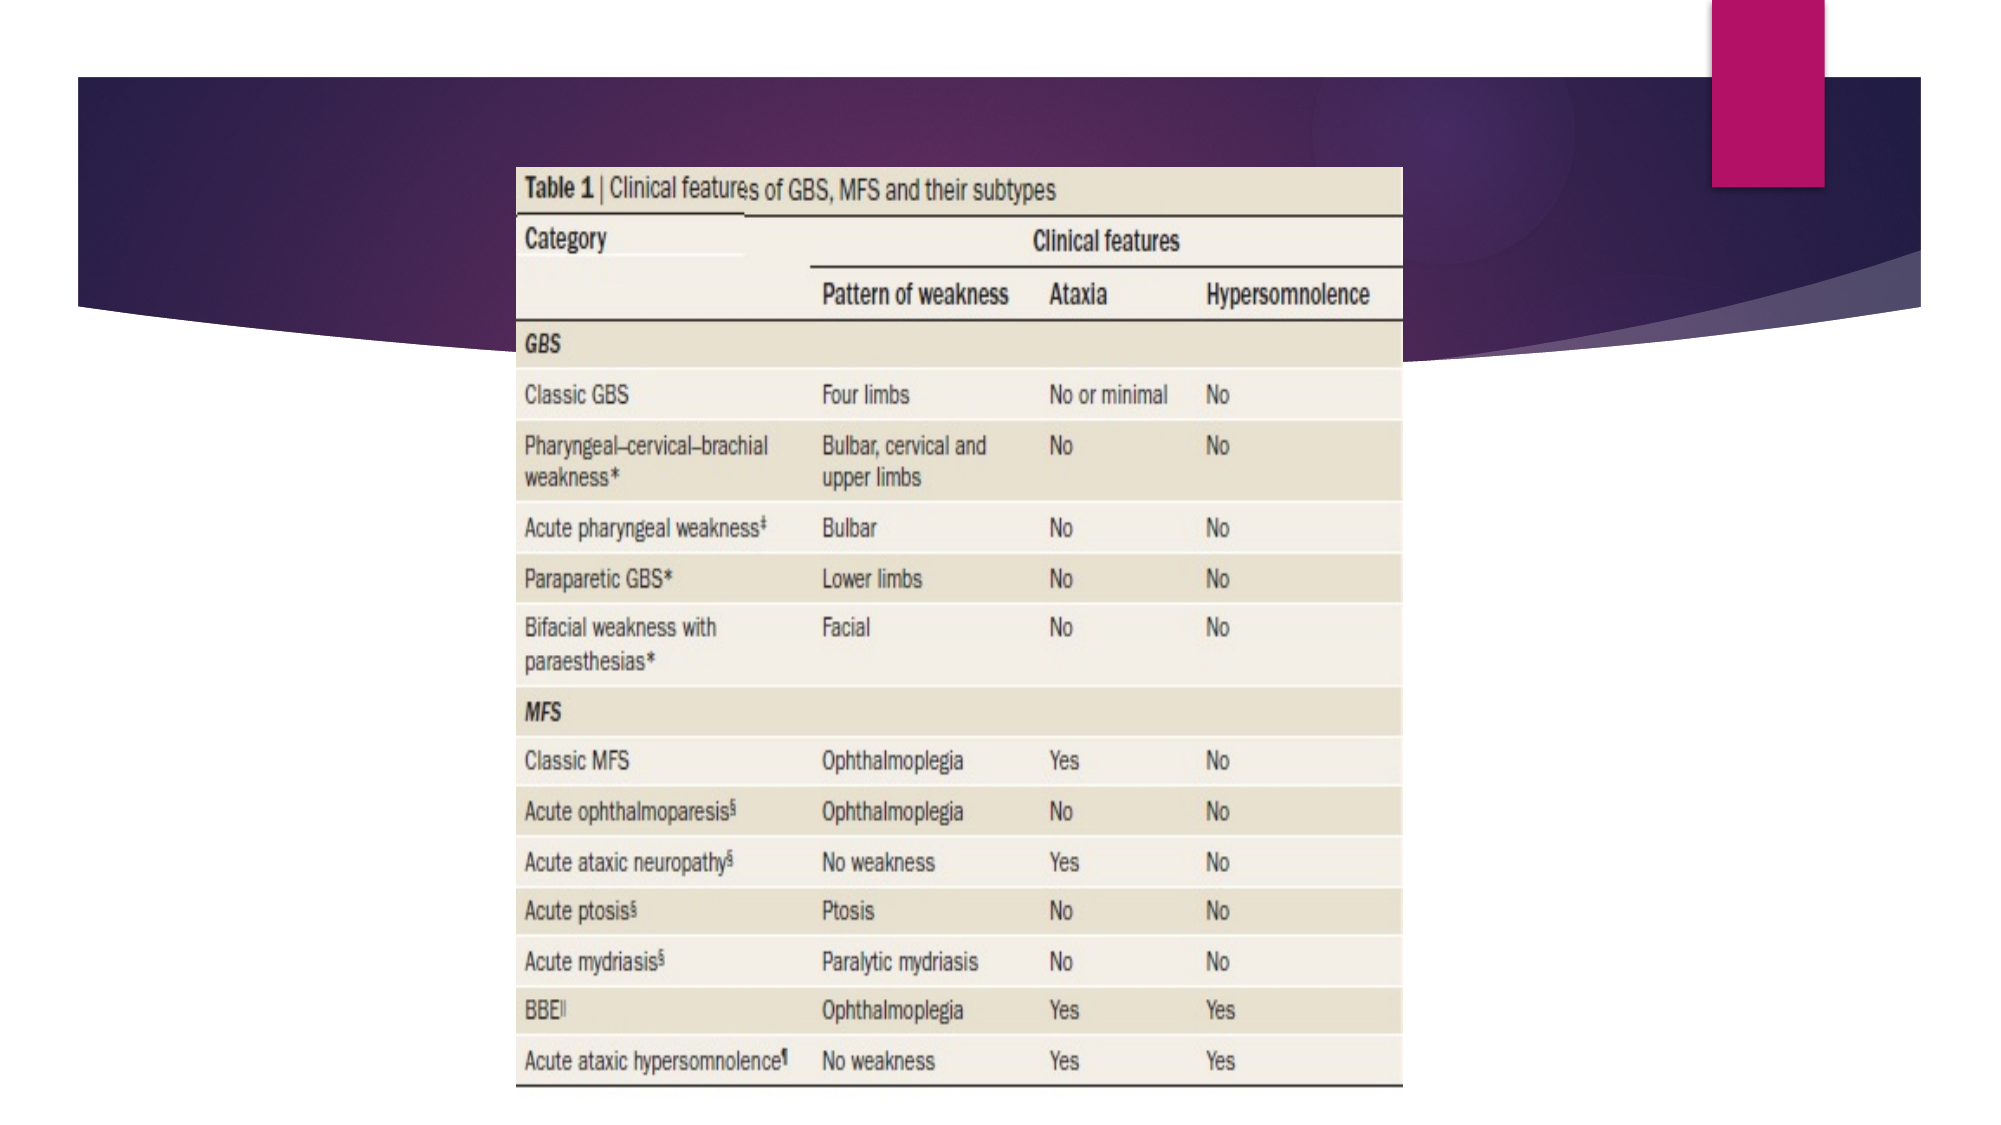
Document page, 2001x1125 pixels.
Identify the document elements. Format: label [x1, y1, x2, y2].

list [515, 167, 1403, 1125]
